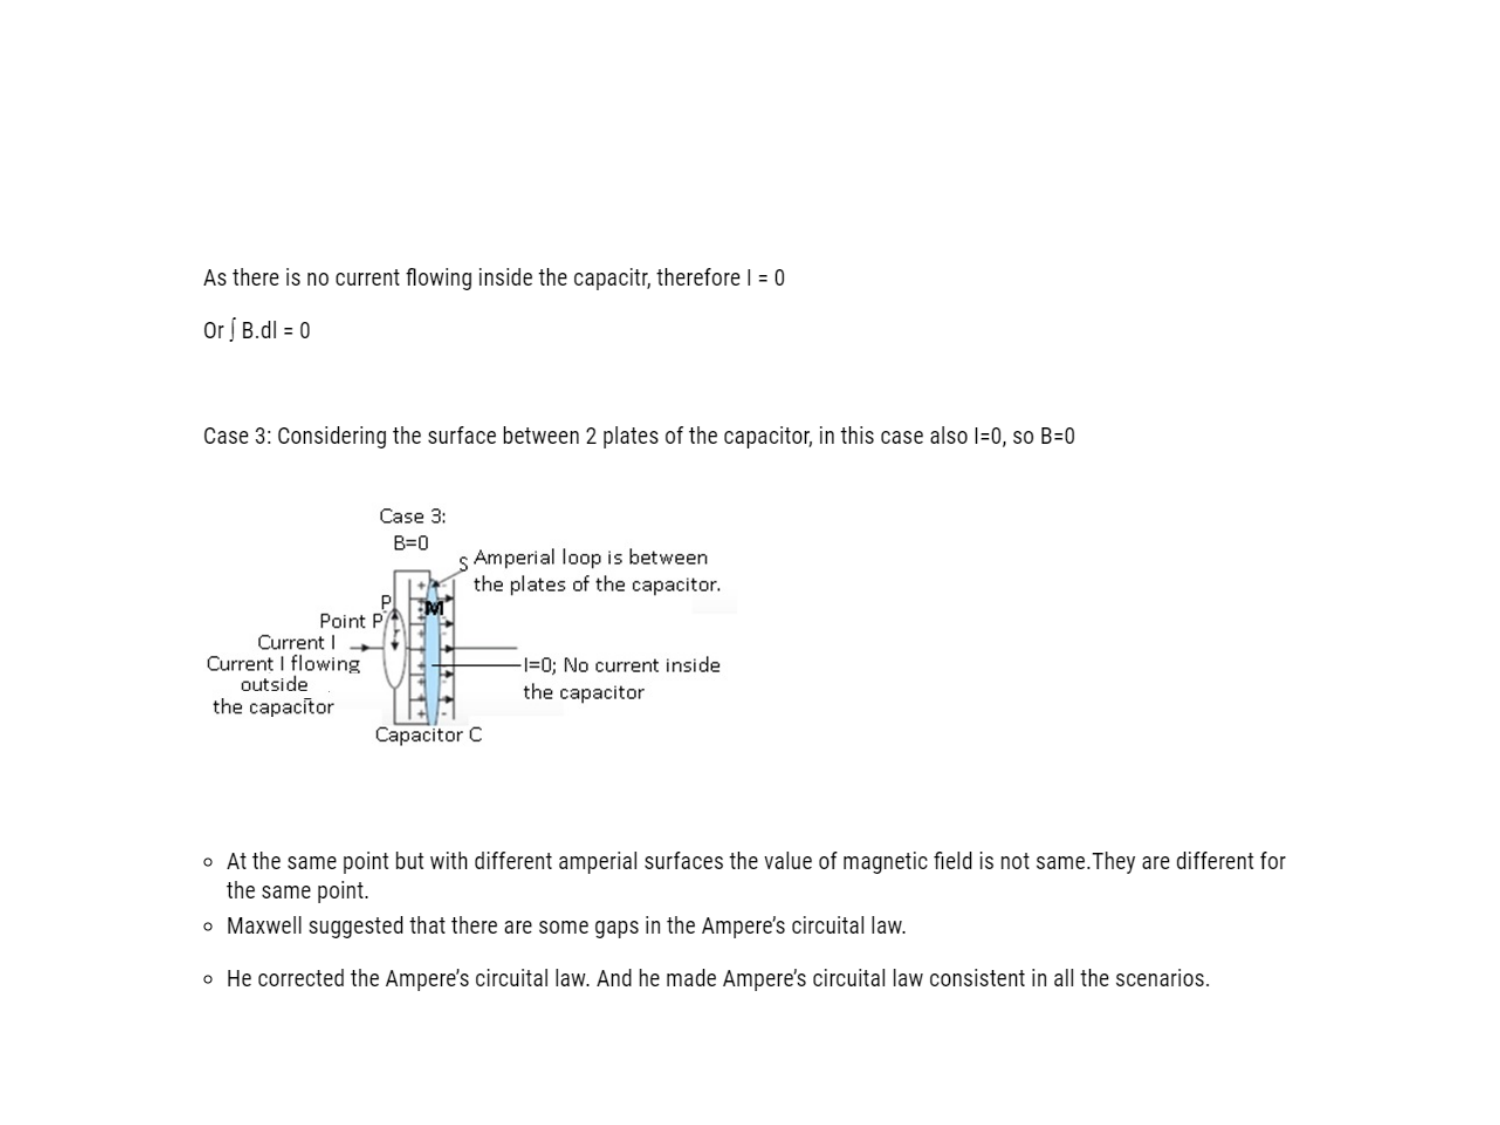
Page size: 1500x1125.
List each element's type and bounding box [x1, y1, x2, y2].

list [193, 262, 1306, 1006]
